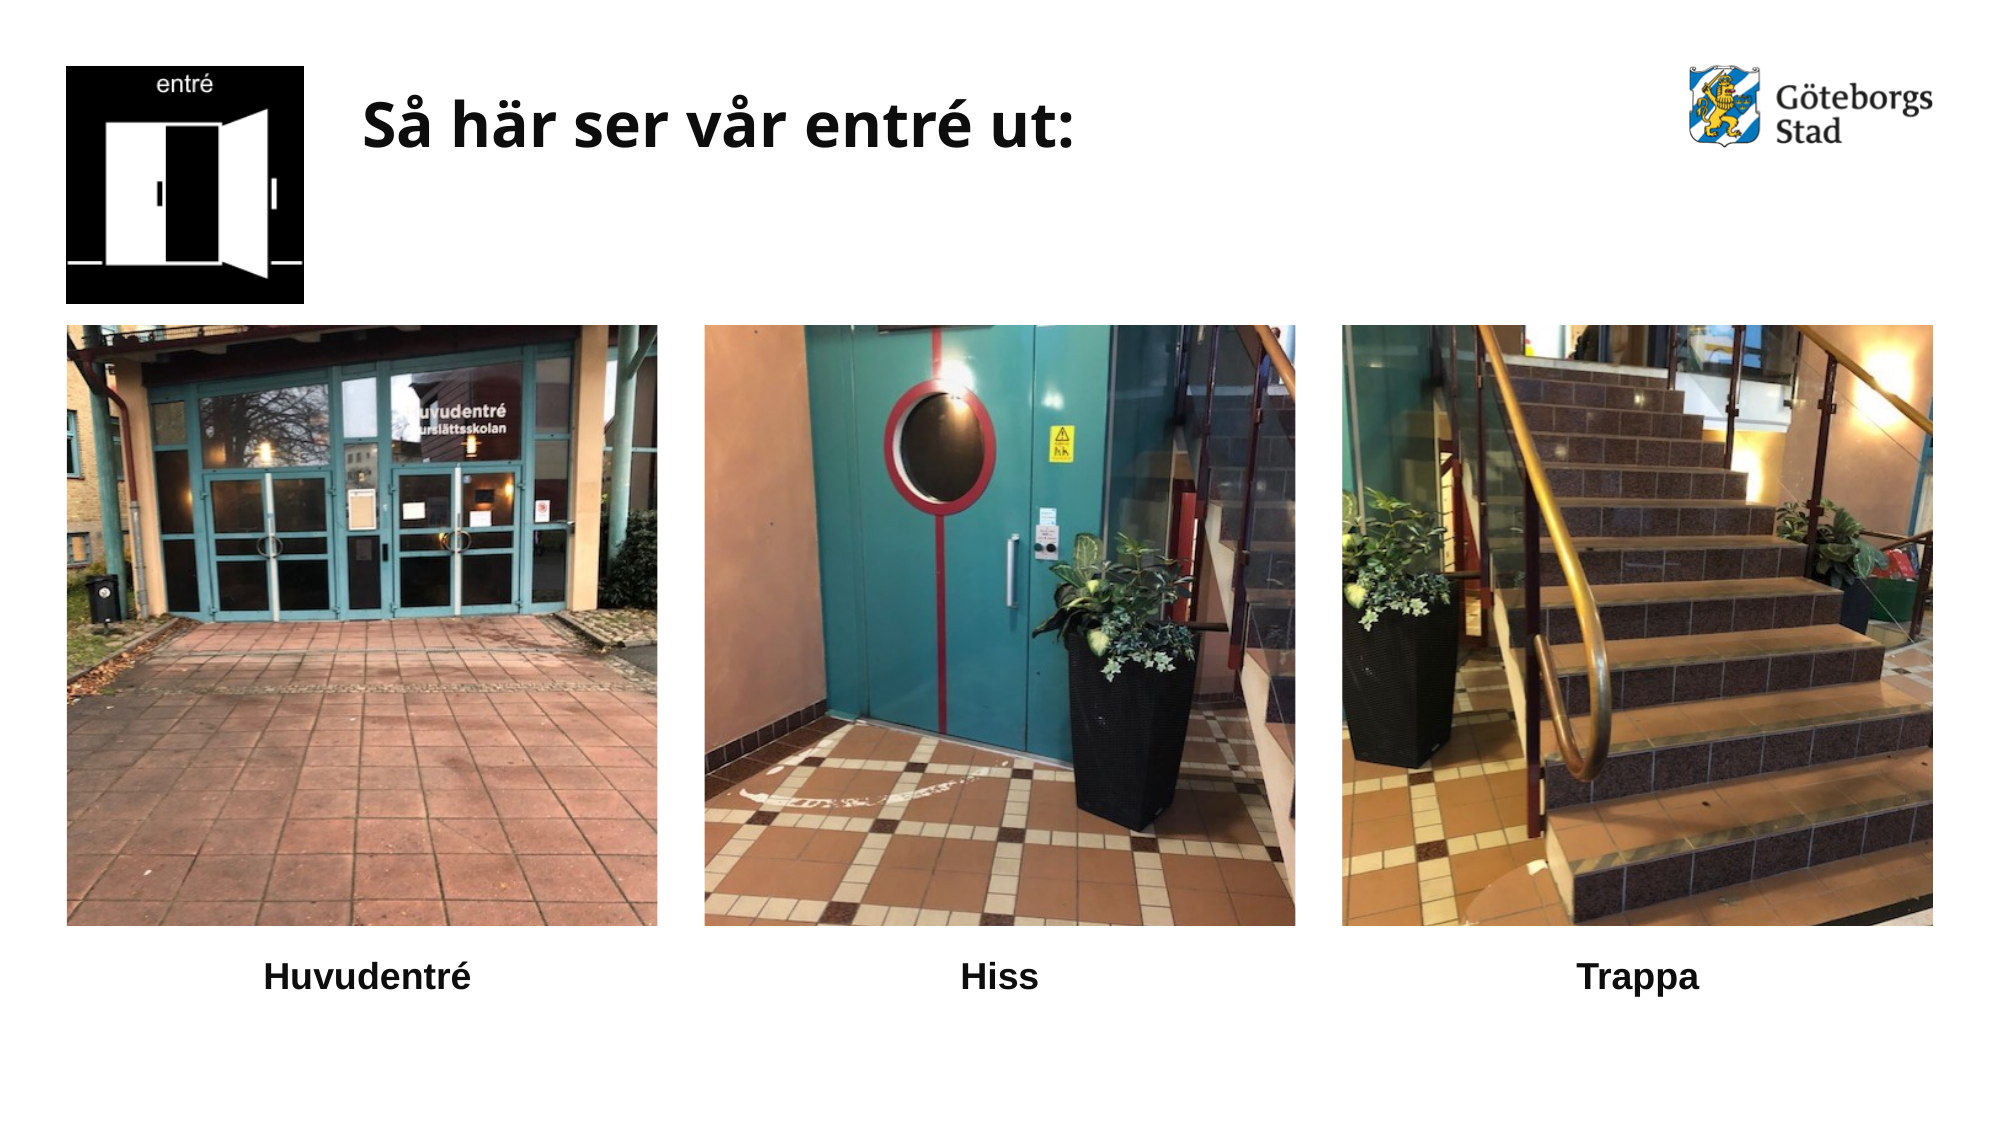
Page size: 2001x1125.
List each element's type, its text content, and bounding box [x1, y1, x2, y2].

list Hiss [704, 947, 1296, 1011]
picture [66, 325, 658, 926]
list Trappa [1342, 947, 1933, 1011]
picture [1342, 325, 1934, 926]
picture [66, 66, 304, 304]
picture [704, 325, 1296, 926]
picture [1689, 65, 1933, 148]
title Så här ser vår entré ut: [362, 66, 1867, 188]
list Huvudentré [66, 947, 658, 1011]
